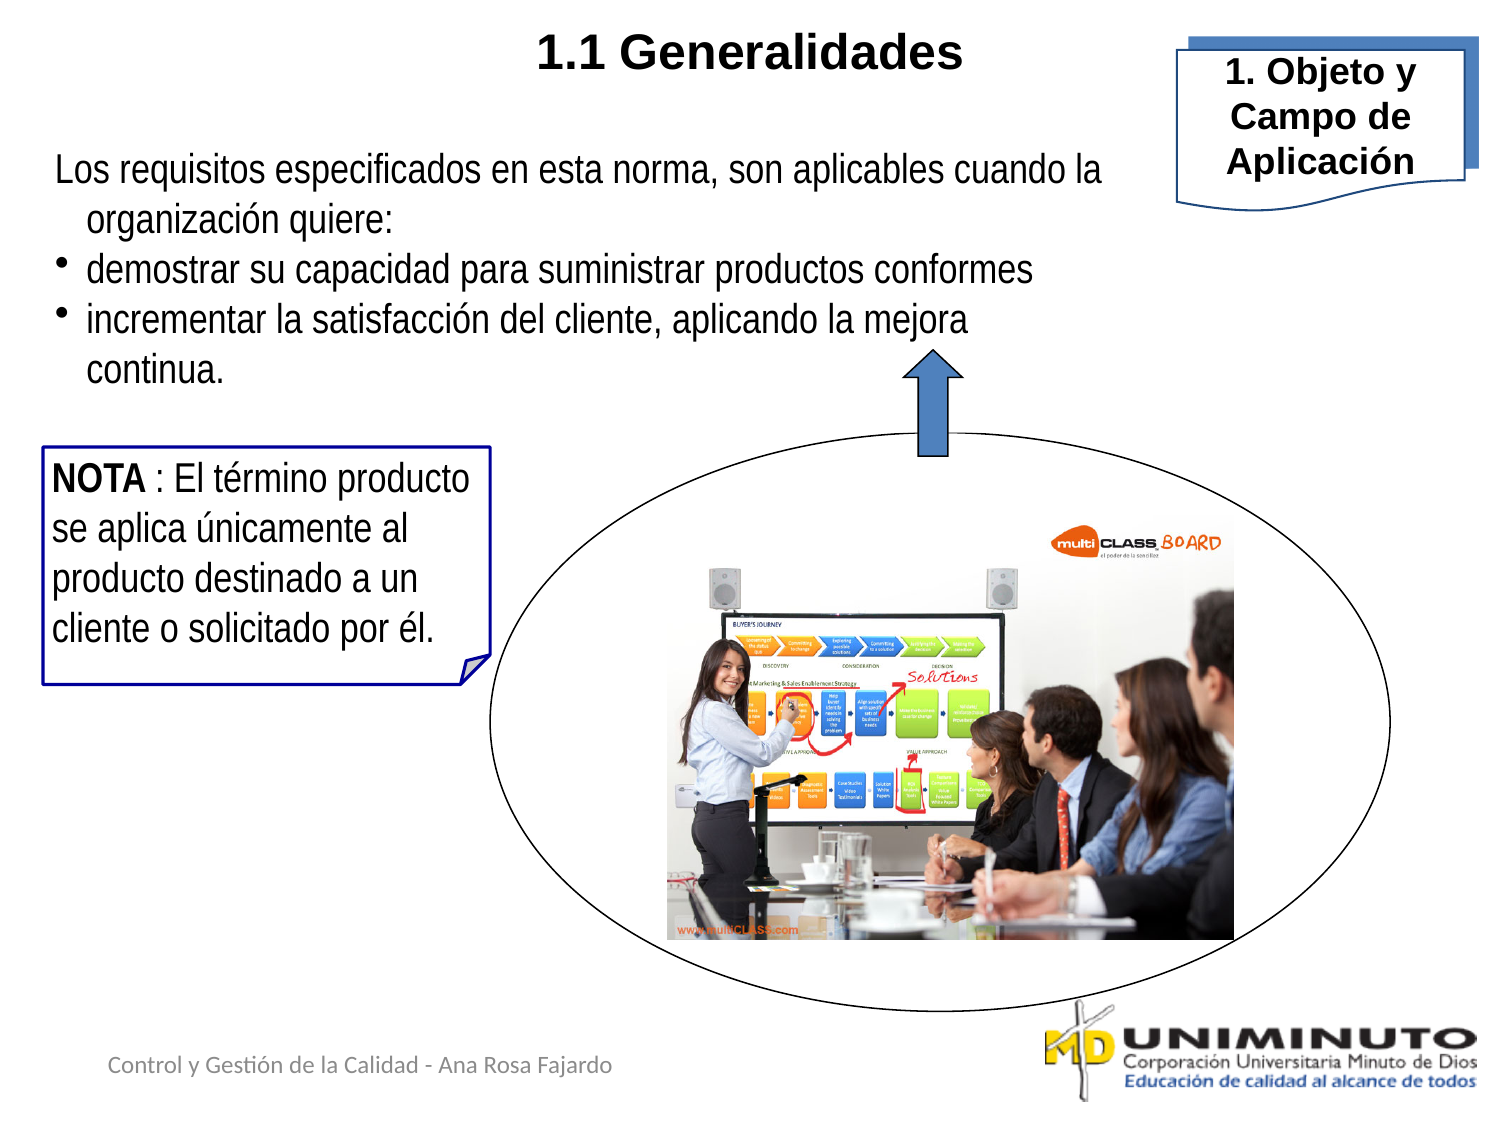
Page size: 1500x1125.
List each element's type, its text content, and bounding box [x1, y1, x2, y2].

text_box 1. Objeto y Campo de Aplicación [1176, 49, 1465, 211]
text_box NOTA : El término producto se aplica únicamente al producto destinado a un cliente o solicitado por él. [43, 446, 491, 685]
text_box 1.1 Generalidades [521, 12, 980, 88]
text_box [903, 349, 963, 457]
text_box Control y Gestión de la Calidad - Ana Rosa Fajardo [58, 1033, 663, 1094]
text_box Los requisitos especificados en esta norma, son aplicables cuando la organización quiere: demostrar su capacidad para suministrar productos conformes incrementar la satisfacción del cliente, aplicando la mejora continua. [46, 101, 1120, 433]
picture [667, 514, 1234, 940]
text_box [490, 433, 1391, 1012]
picture [1045, 999, 1477, 1102]
